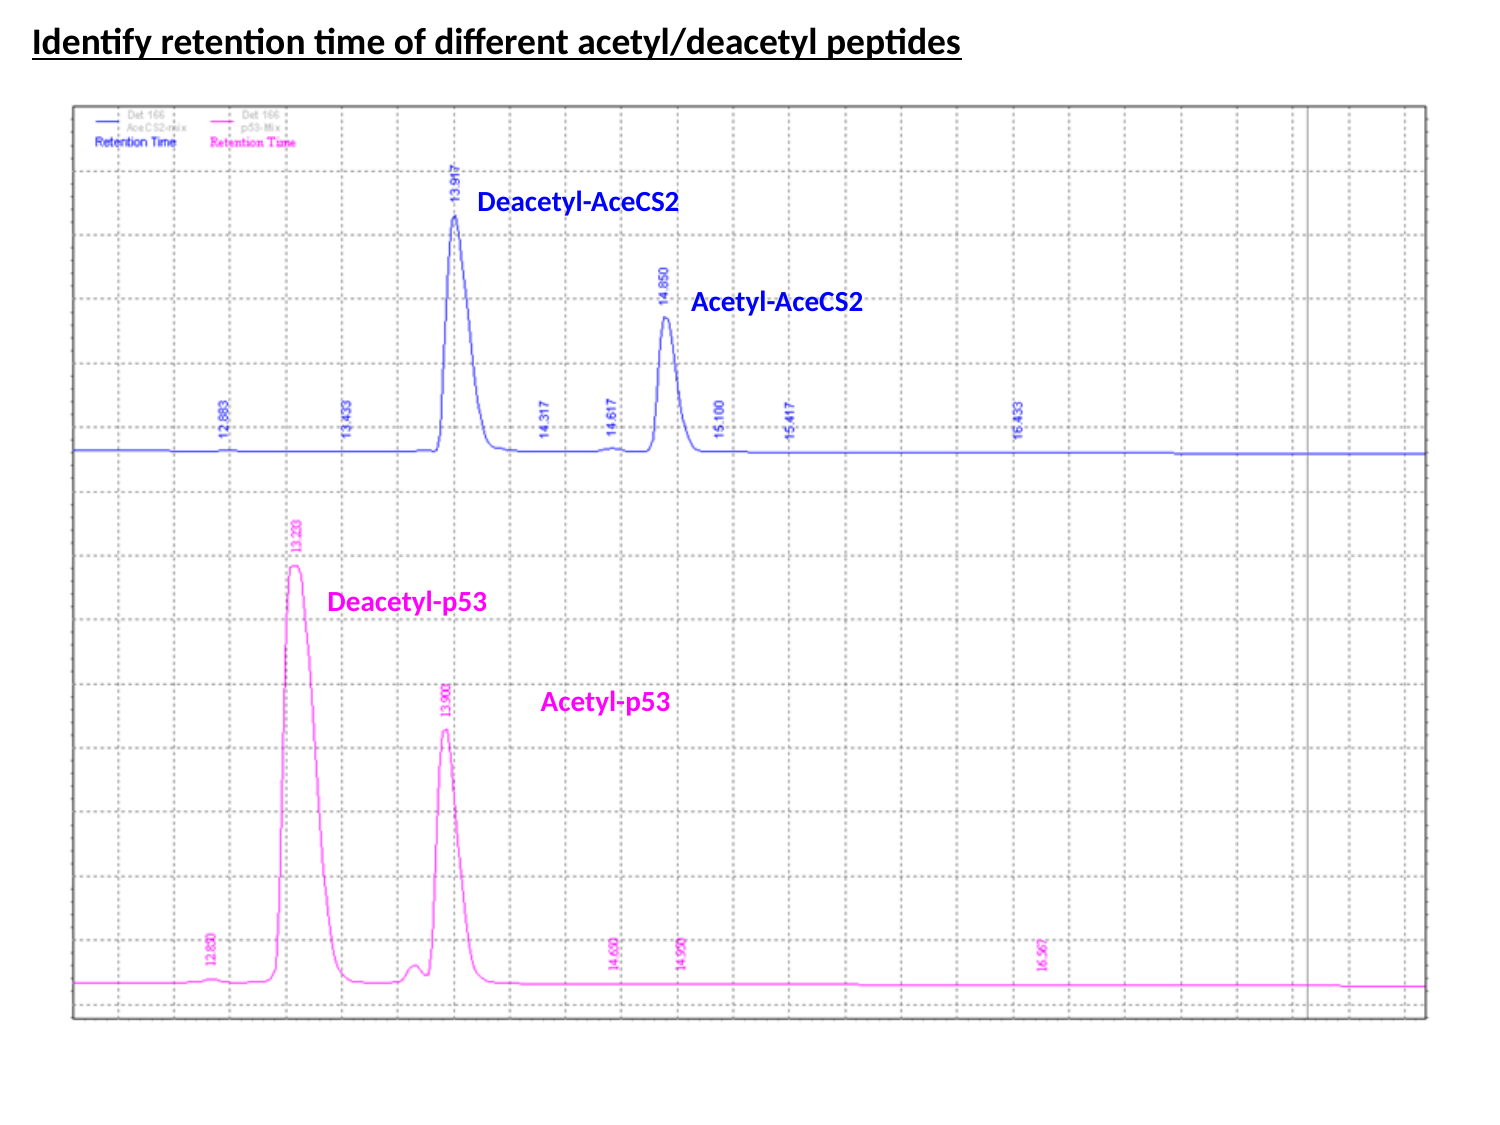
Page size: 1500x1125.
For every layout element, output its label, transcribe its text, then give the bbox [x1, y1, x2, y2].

picture [66, 99, 1434, 1026]
text_box Identify retention time of different acetyl/deacetyl peptides [17, 10, 978, 70]
